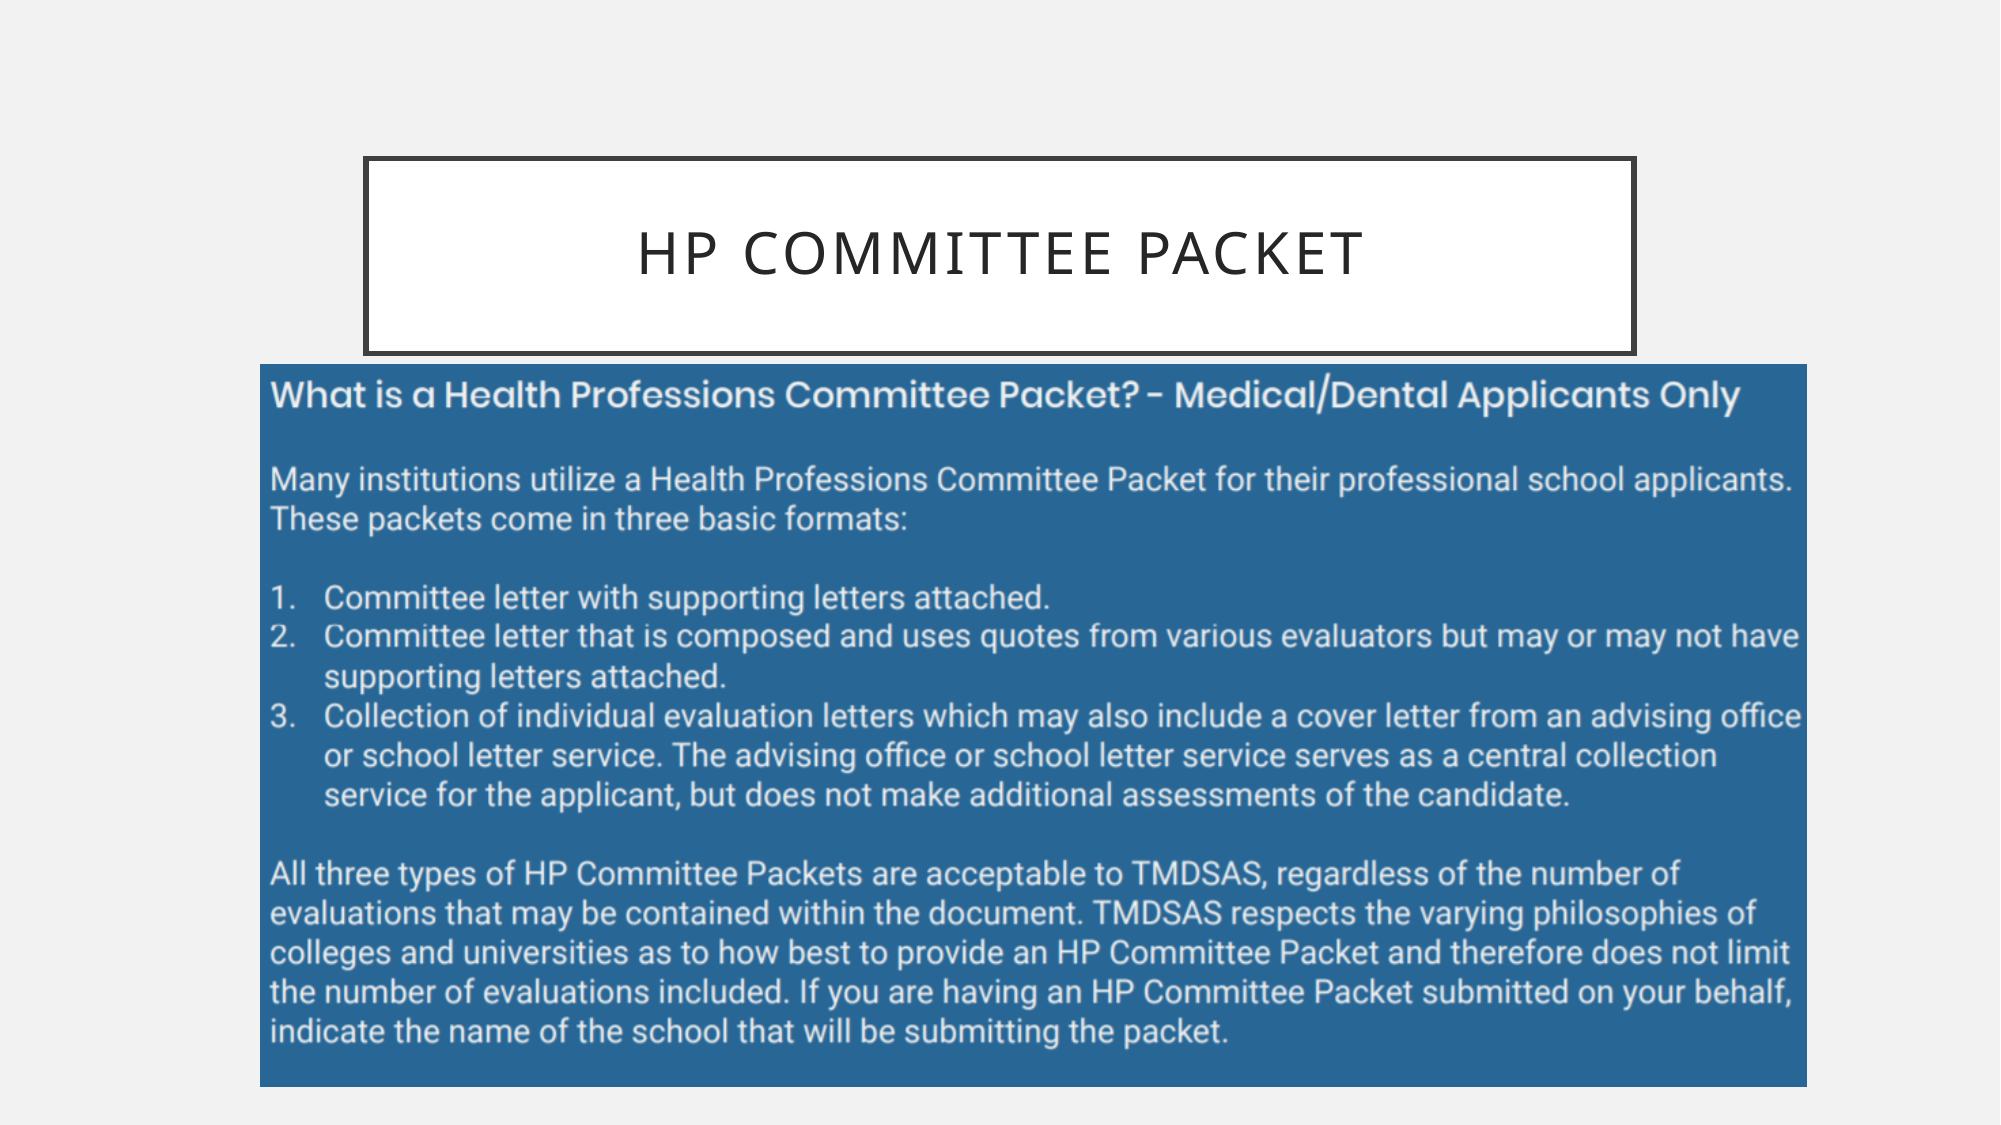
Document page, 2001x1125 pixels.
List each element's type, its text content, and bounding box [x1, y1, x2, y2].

picture [260, 364, 1807, 1088]
title HP Committee Packet [363, 156, 1637, 356]
